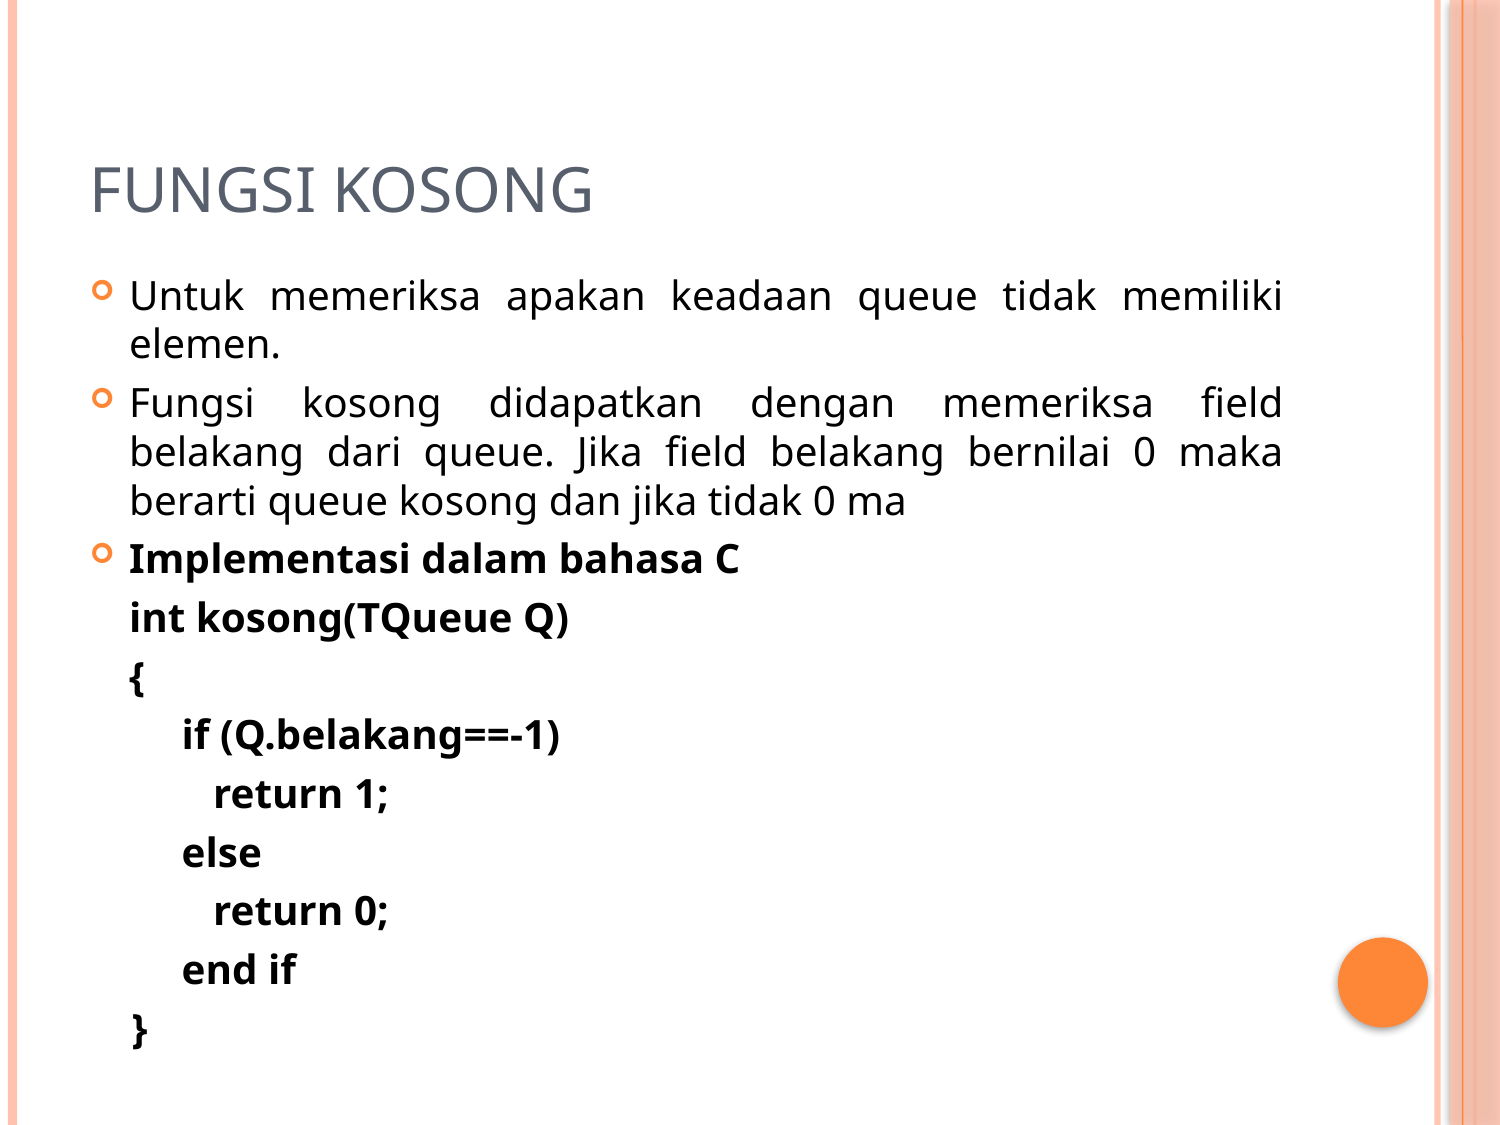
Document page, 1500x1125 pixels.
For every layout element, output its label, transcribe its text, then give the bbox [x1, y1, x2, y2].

title Fungsi Kosong [75, 45, 1300, 233]
list Untuk memeriksa apakan keadaan queue tidak memiliki elemen. Fungsi kosong didapatkan dengan memeriksa field belakang dari queue. Jika field belakang bernilai 0 maka berarti queue kosong dan jika tidak 0 ma Implementasi dalam bahasa C int kosong(TQueue Q) { if (Q.belakang==-1) return 1; else return 0; end if } [75, 262, 1300, 1062]
